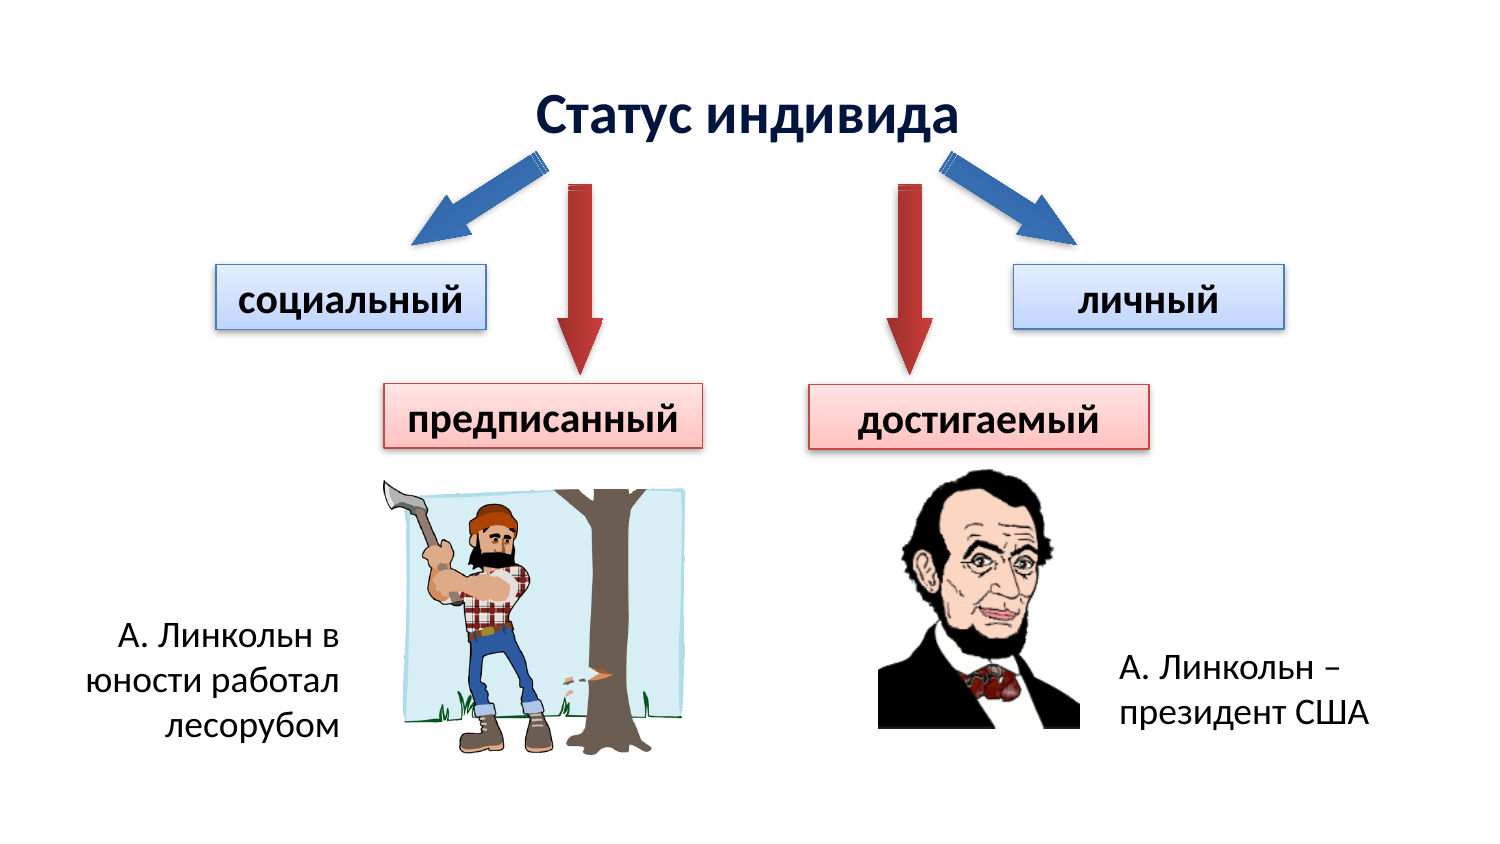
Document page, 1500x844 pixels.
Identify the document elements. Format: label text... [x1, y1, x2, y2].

picture [878, 468, 1080, 730]
text_box личный [1013, 264, 1285, 330]
text_box А. Линкольн – президент США [1104, 634, 1447, 740]
text_box [411, 151, 549, 246]
text_box достигаемый [808, 384, 1150, 450]
text_box [886, 183, 933, 375]
text_box предписанный [383, 383, 703, 449]
text_box социальный [215, 264, 487, 330]
text_box [556, 183, 604, 375]
text_box [939, 151, 1077, 245]
text_box Статус индивида [281, 67, 1216, 153]
text_box А. Линкольн в юности работал лесорубом [48, 602, 355, 753]
picture [383, 480, 686, 755]
